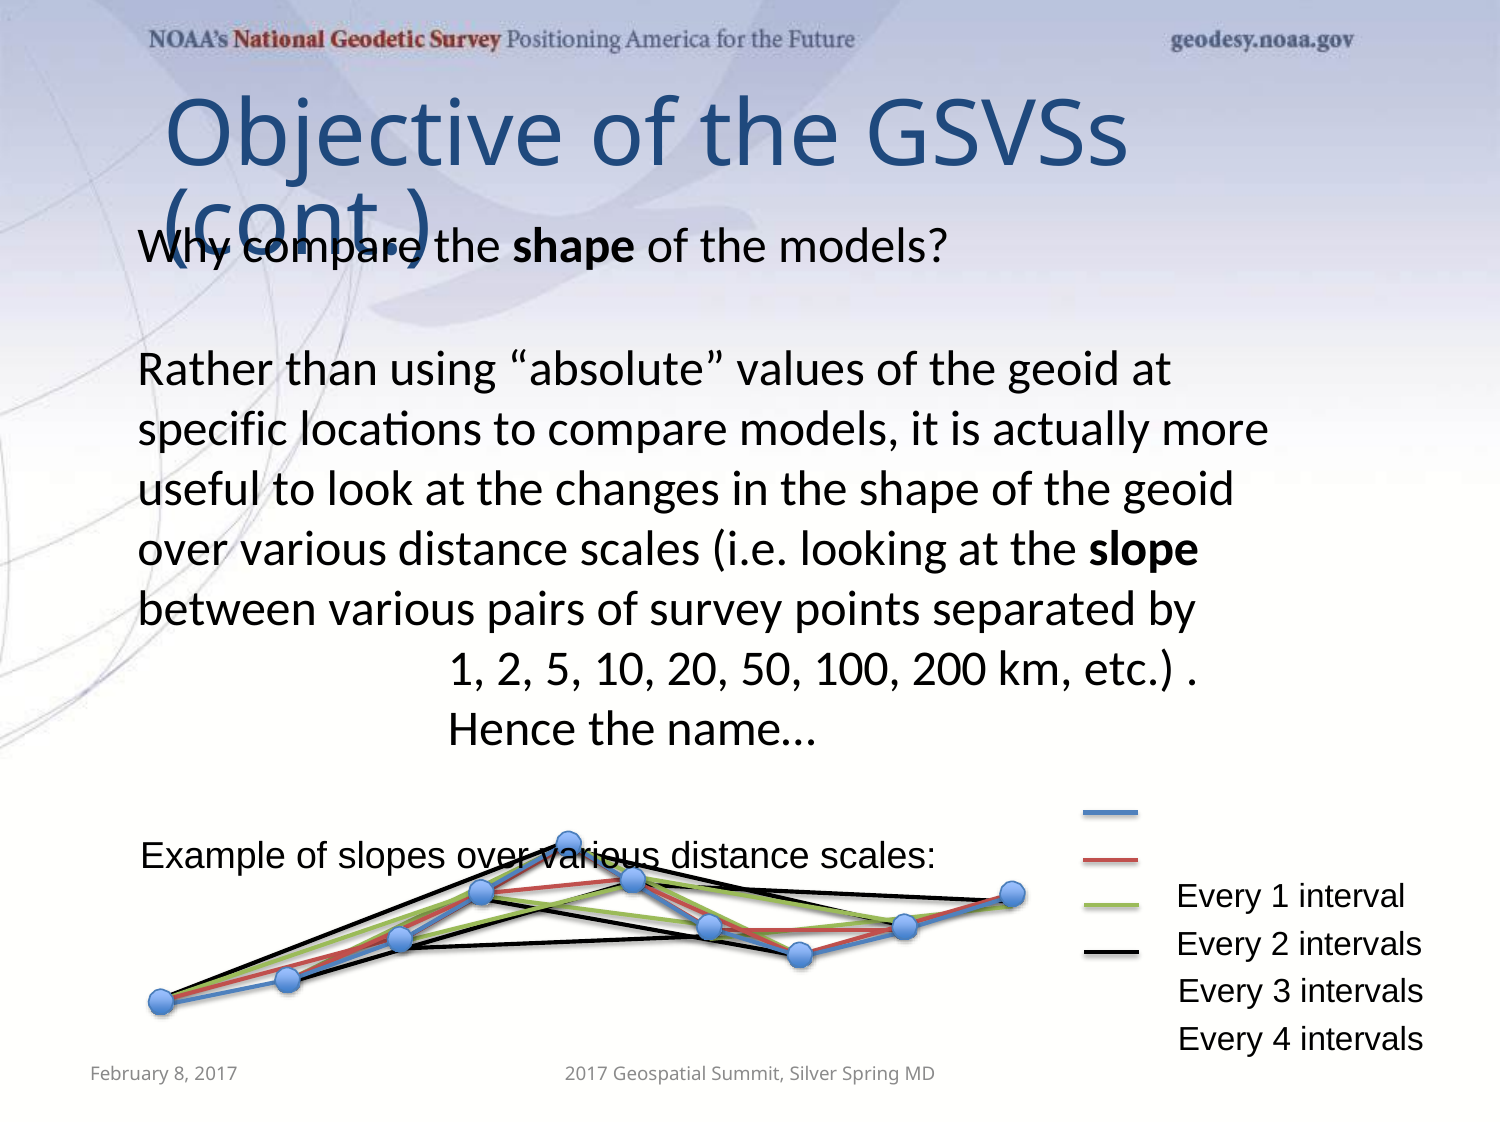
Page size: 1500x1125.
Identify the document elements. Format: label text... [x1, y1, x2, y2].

footer 2017 Geospatial Summit, Silver Spring MD [512, 1042, 988, 1103]
text_box Objective of the GSVSs (cont.) [161, 94, 1350, 212]
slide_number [75, 1042, 425, 1103]
picture [0, 0, 1500, 1122]
text_box Why compare the shape of the models? Rather than using “absolute” values of the geoid at specific locations to compare models, it is actually more useful to look at the changes in the shape of the geoid over various distance scales (i.e. looking at the slope between various pairs of survey points separated by 1, 2, 5, 10, 20, 50, 100, 200 km, etc.) . Hence the name… Example of slopes over various distance scales: Every 1 interval Every 2 intervals Every 3 intervals Every 4 intervals [135, 212, 1425, 1058]
